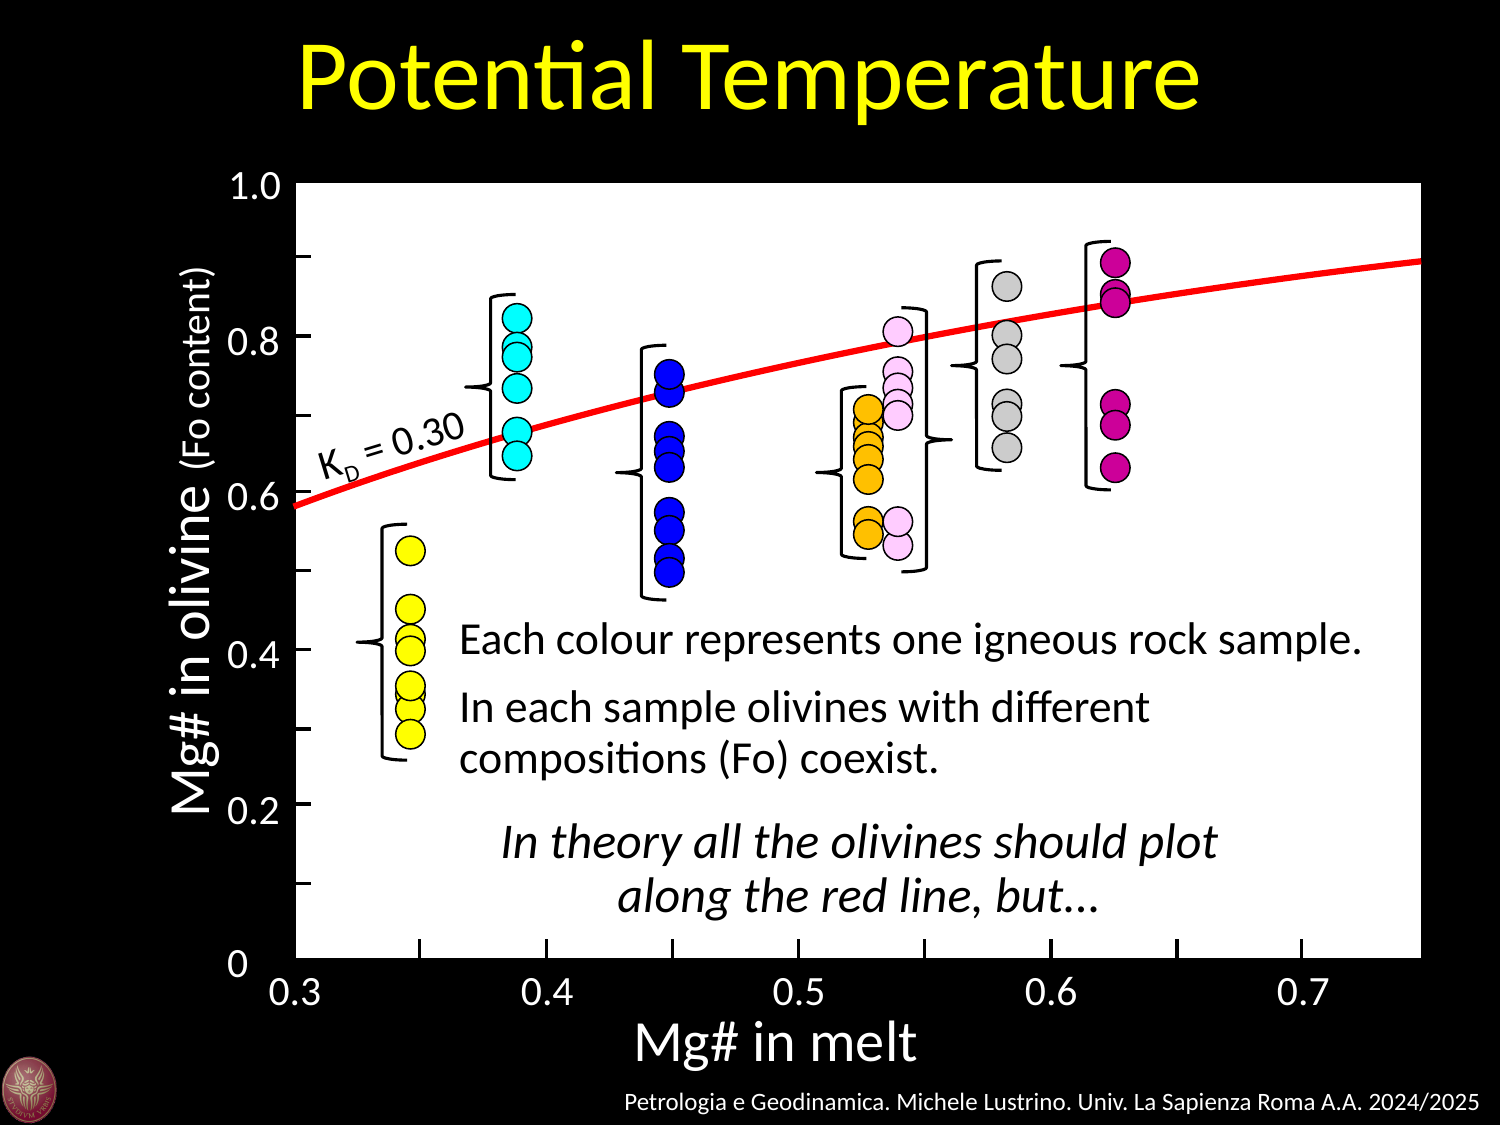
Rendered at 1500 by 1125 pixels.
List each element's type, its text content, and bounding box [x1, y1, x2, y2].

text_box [143, 149, 1424, 1082]
picture [0, 1055, 60, 1125]
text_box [293, 260, 390, 507]
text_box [1135, 260, 1422, 507]
text_box Potential Temperature [270, 2, 1230, 137]
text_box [395, 247, 1131, 750]
